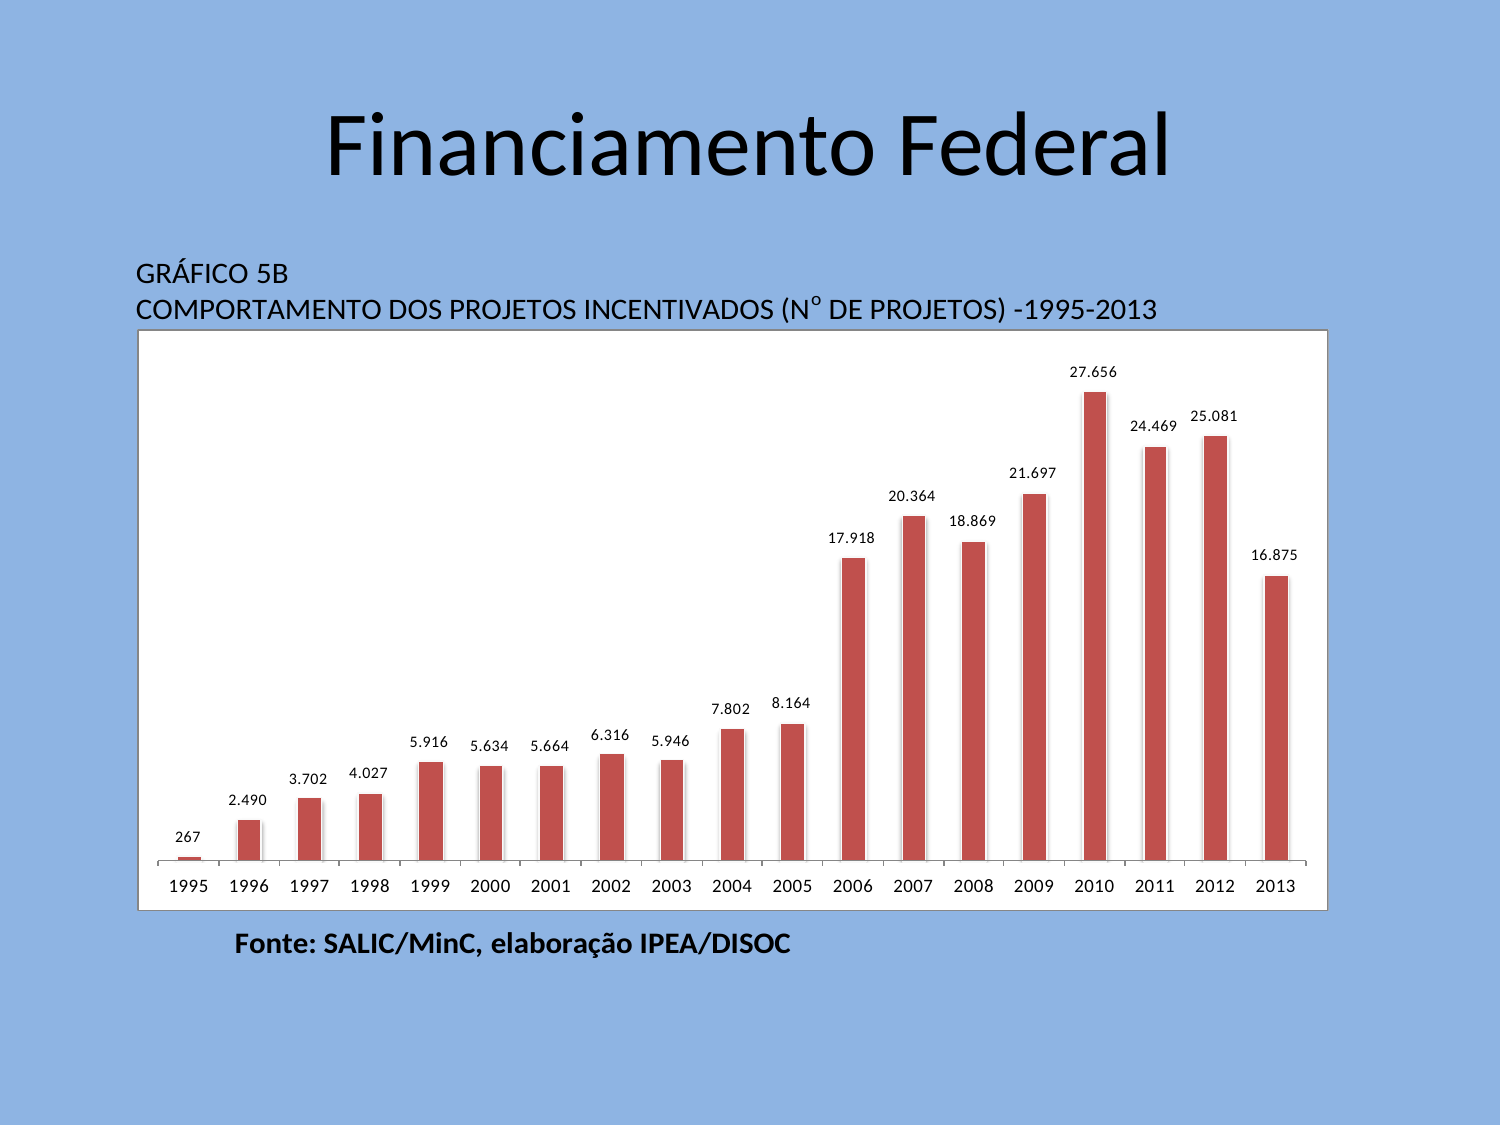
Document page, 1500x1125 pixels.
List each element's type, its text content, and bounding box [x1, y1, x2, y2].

title Financiamento Federal [75, 45, 1425, 233]
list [135, 255, 1329, 977]
